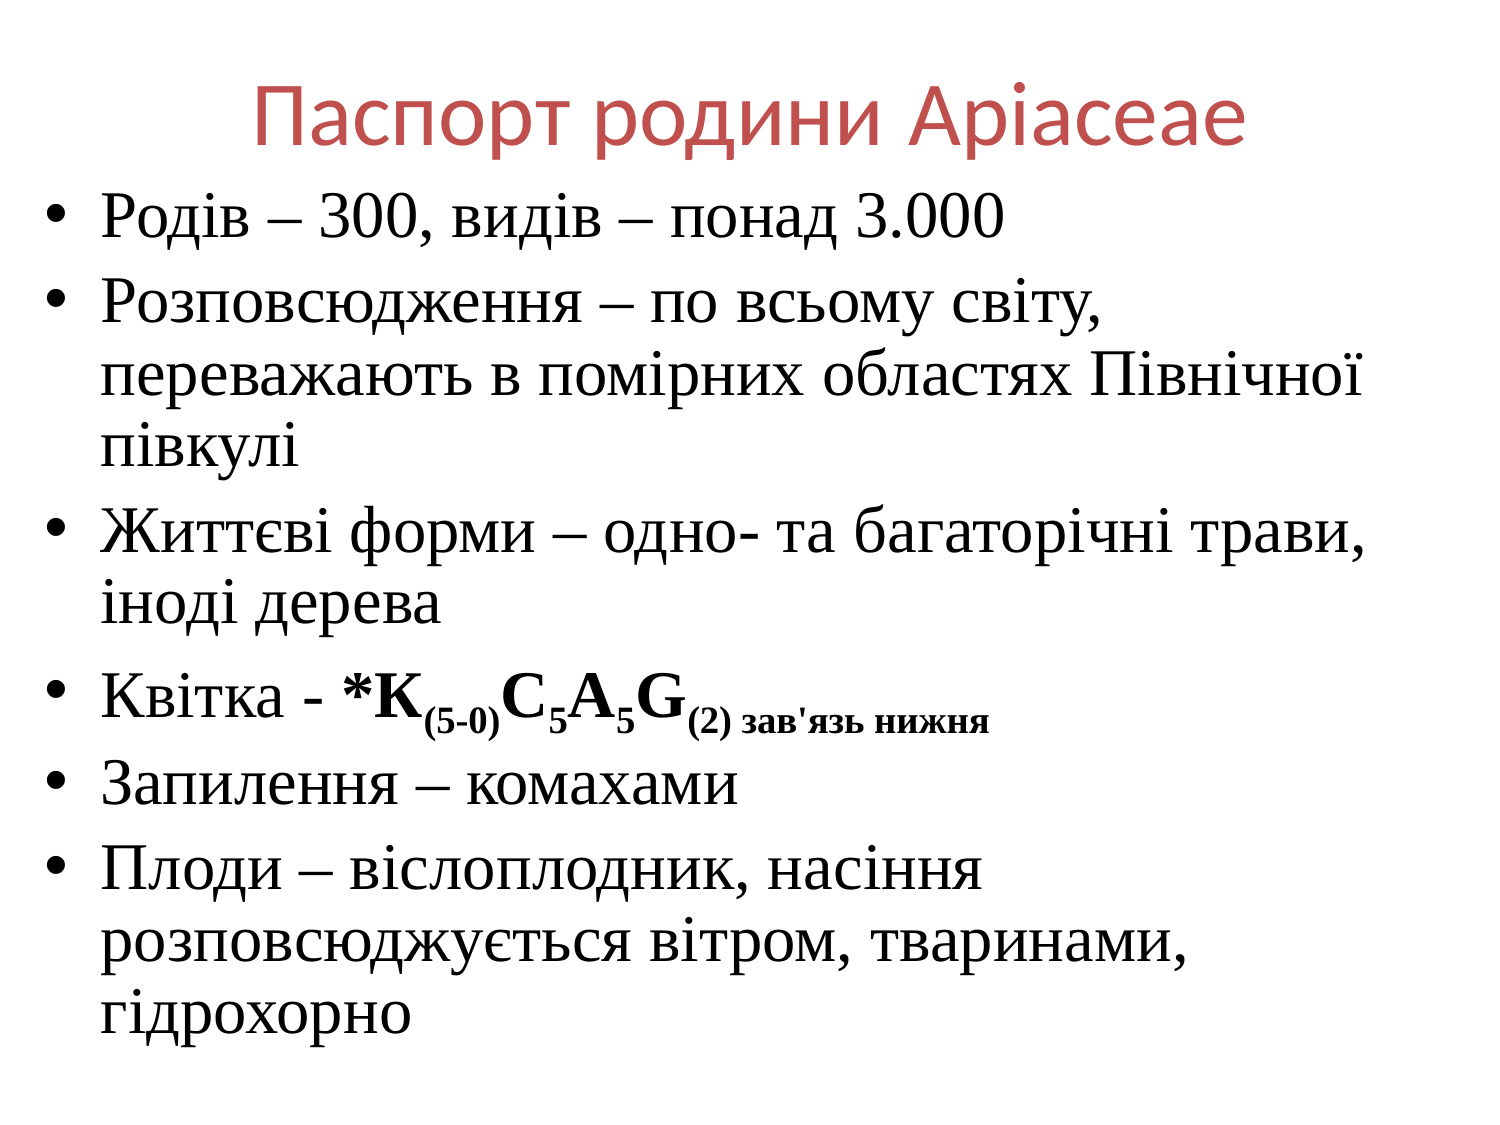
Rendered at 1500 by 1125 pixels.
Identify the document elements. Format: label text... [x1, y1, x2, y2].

title Паспорт родини Apiaceae [74, 44, 1426, 172]
list Родів – 300, видів – понад 3.000 Розповсюдження – по всьому світу, переважають в помірних областях Північної півкулі Життєві форми – одно- та багаторічні трави, іноді дерева Квітка - *К(5-0)С5А5G(2) зав'язь нижня Запилення – комахами Плоди – віслоплодник, насіння розповсюджується вітром, тваринами, гідрохорно [29, 172, 1460, 1095]
